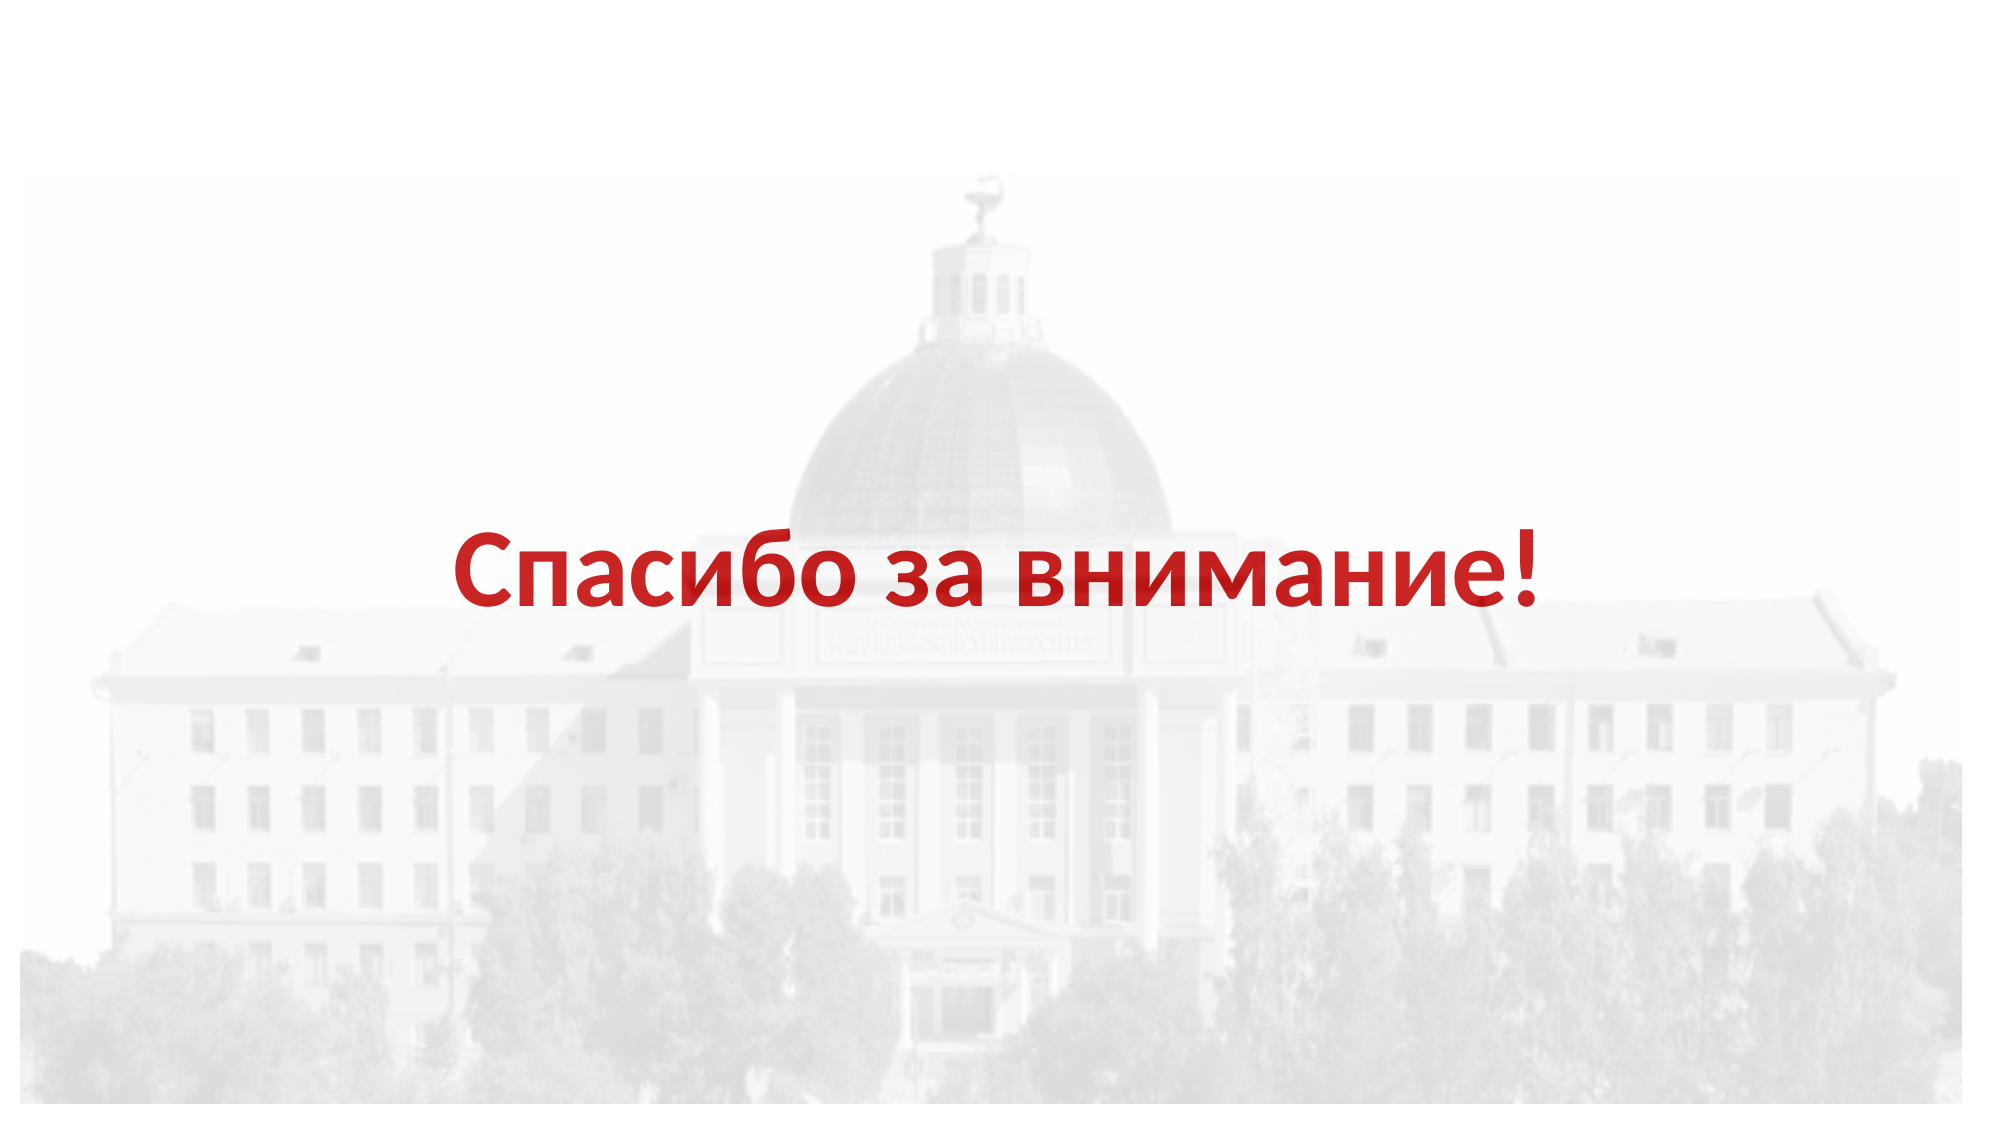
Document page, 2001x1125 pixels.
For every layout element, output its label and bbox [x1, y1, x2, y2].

picture [19, 172, 1962, 1104]
